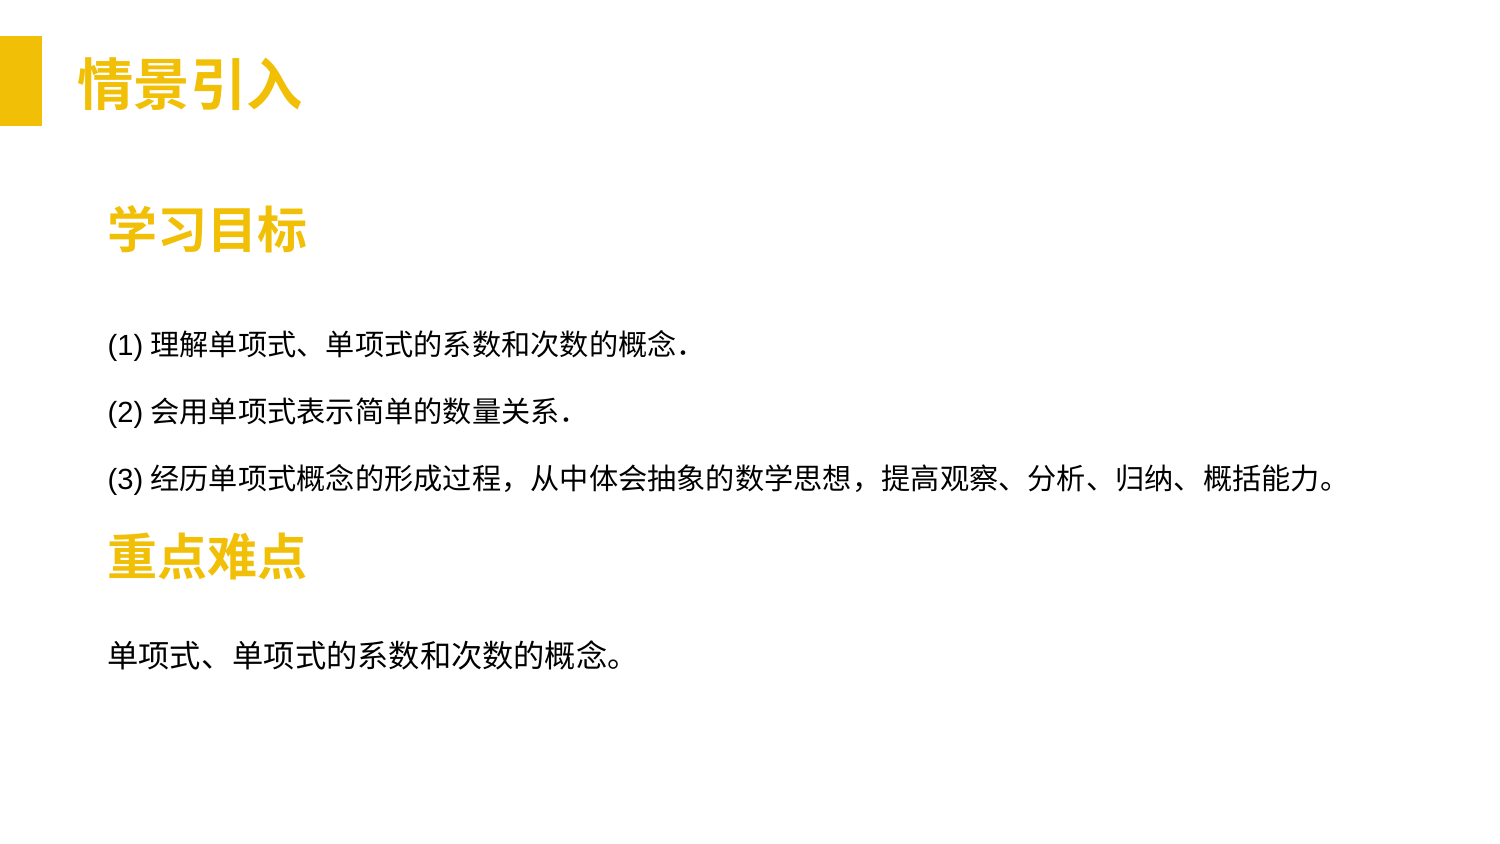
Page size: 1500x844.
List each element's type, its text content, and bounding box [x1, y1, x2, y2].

text_box 重点难点 [96, 534, 671, 591]
text_box 单项式、单项式的系数和次数的概念。 [96, 630, 1333, 679]
text_box (1)理解单项式、单项式的系数和次数的概念． (2)会用单项式表示简单的数量关系． (3)经历单项式概念的形成过程，从中体会抽象的数学思想，提高观察、分析、归纳、概括能力。 [96, 303, 1370, 501]
text_box 学习目标 [96, 207, 671, 264]
text_box 情景引入 [66, 43, 494, 123]
